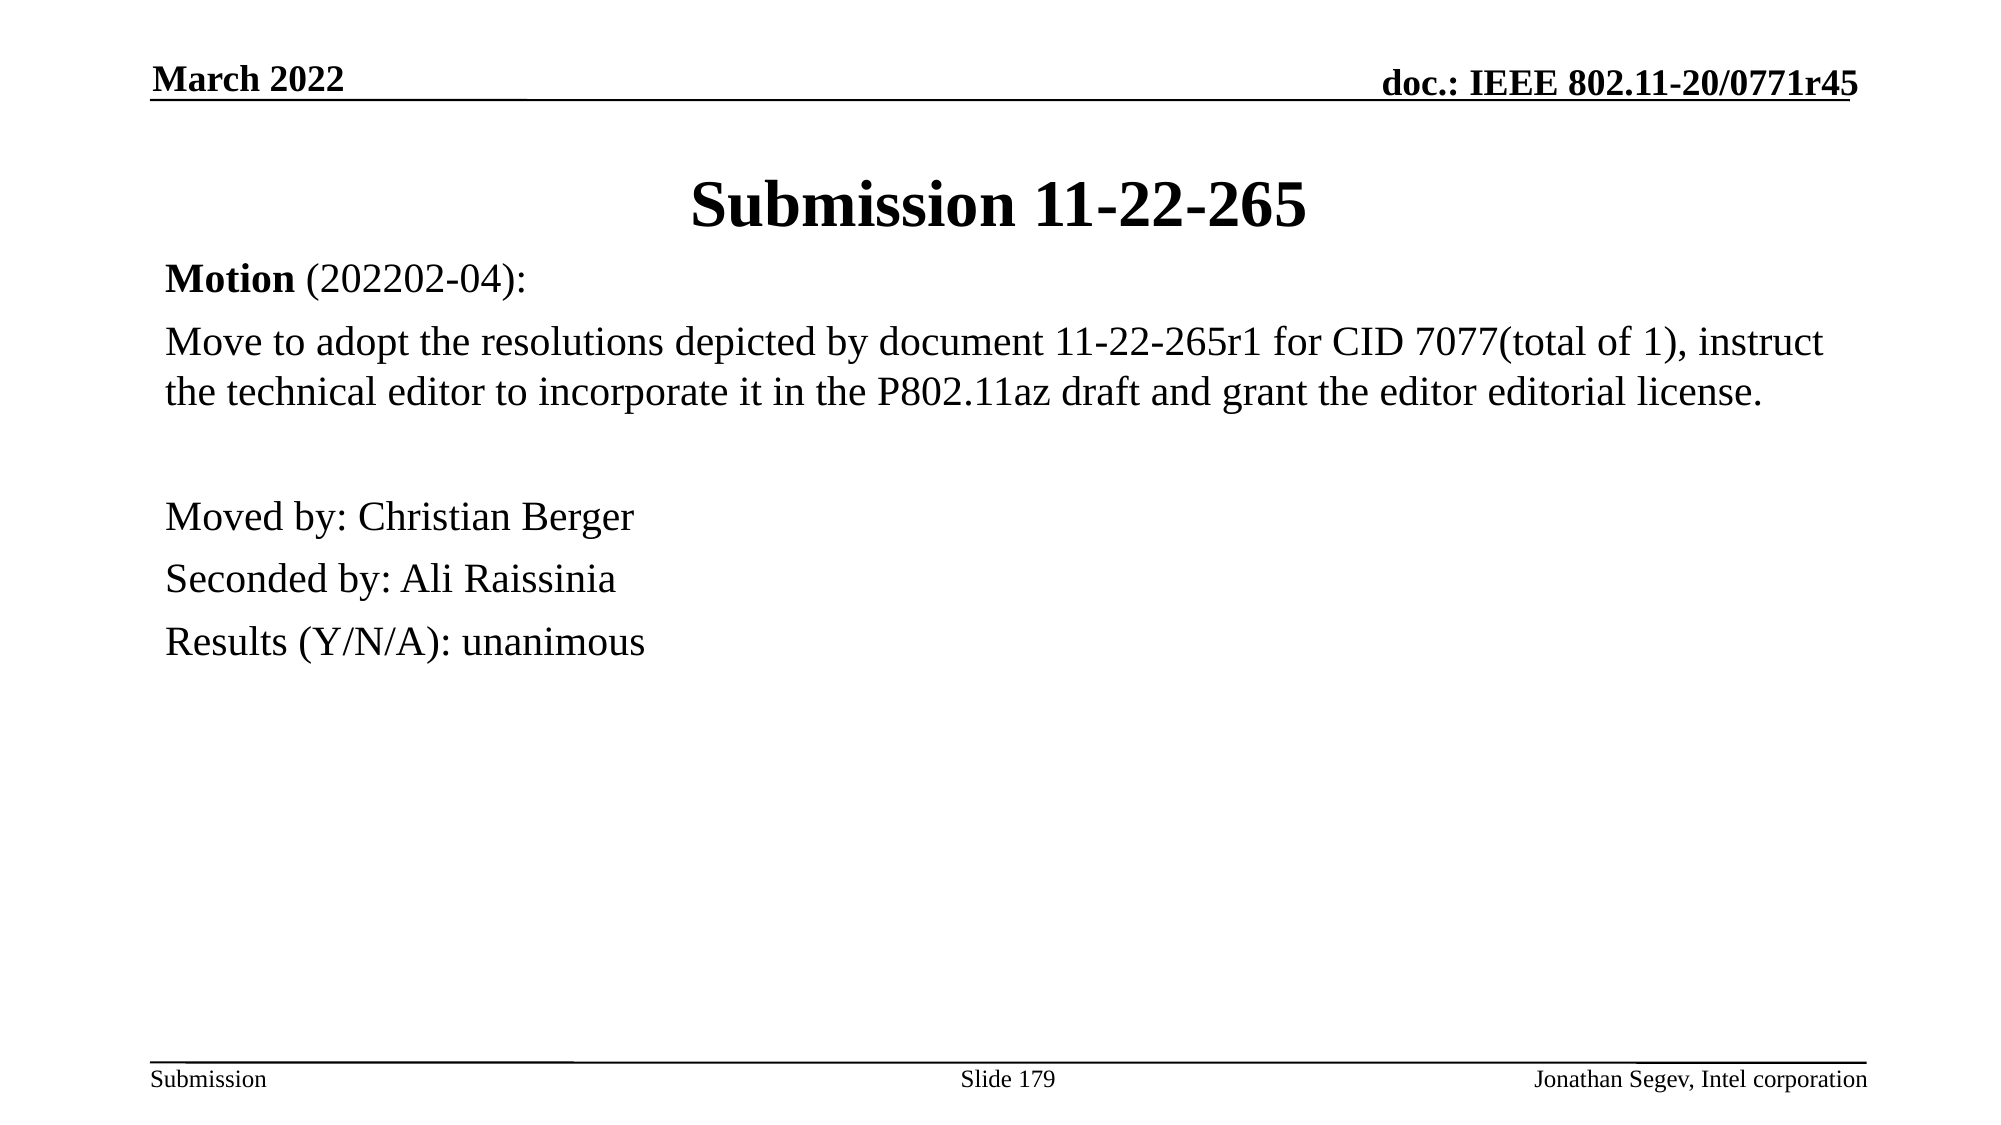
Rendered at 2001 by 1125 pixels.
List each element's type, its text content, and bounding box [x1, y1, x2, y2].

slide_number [152, 54, 563, 100]
list Motion (202202-04): Move to adopt the resolutions depicted by document 11-22-265r1 for CID 7077(total of 1), instruct the technical editor to incorporate it in the P802.11az draft and grant the editor editorial license. Moved by: Christian Berger Seconded by: Ali Raissinia Results (Y/N/A): unanimous [149, 243, 1850, 1000]
footer Jonathan Segev, Intel corporation [1171, 1061, 1869, 1093]
slide_number Slide 179 [950, 1061, 1067, 1123]
title Submission 11-22-265 [149, 112, 1850, 243]
